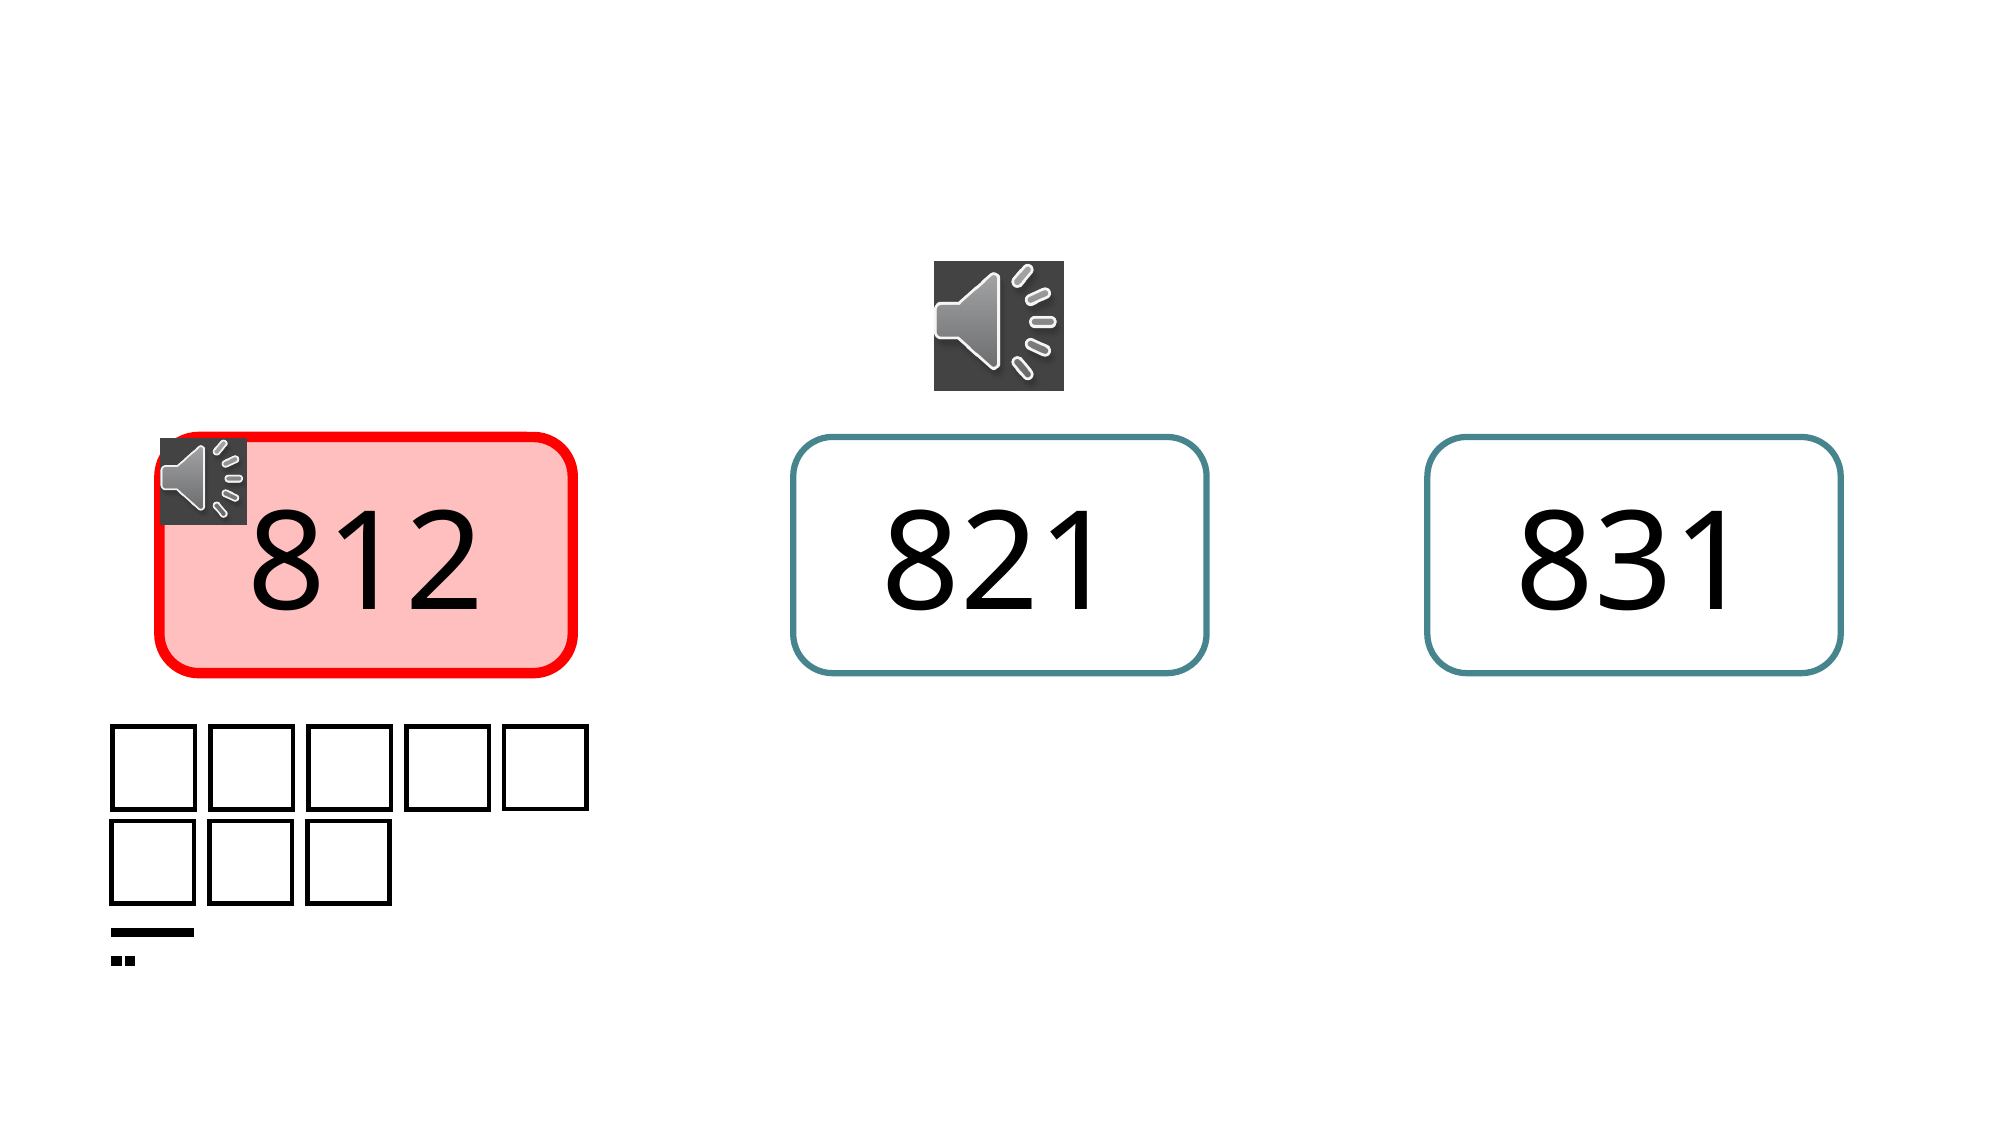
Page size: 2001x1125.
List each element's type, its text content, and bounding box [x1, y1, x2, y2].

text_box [111, 821, 390, 904]
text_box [112, 726, 587, 810]
text_box 821 [793, 436, 1207, 674]
text_box 831 [1427, 436, 1841, 674]
picture [932, 259, 1065, 392]
text_box 812 [158, 435, 574, 675]
picture [159, 436, 248, 526]
